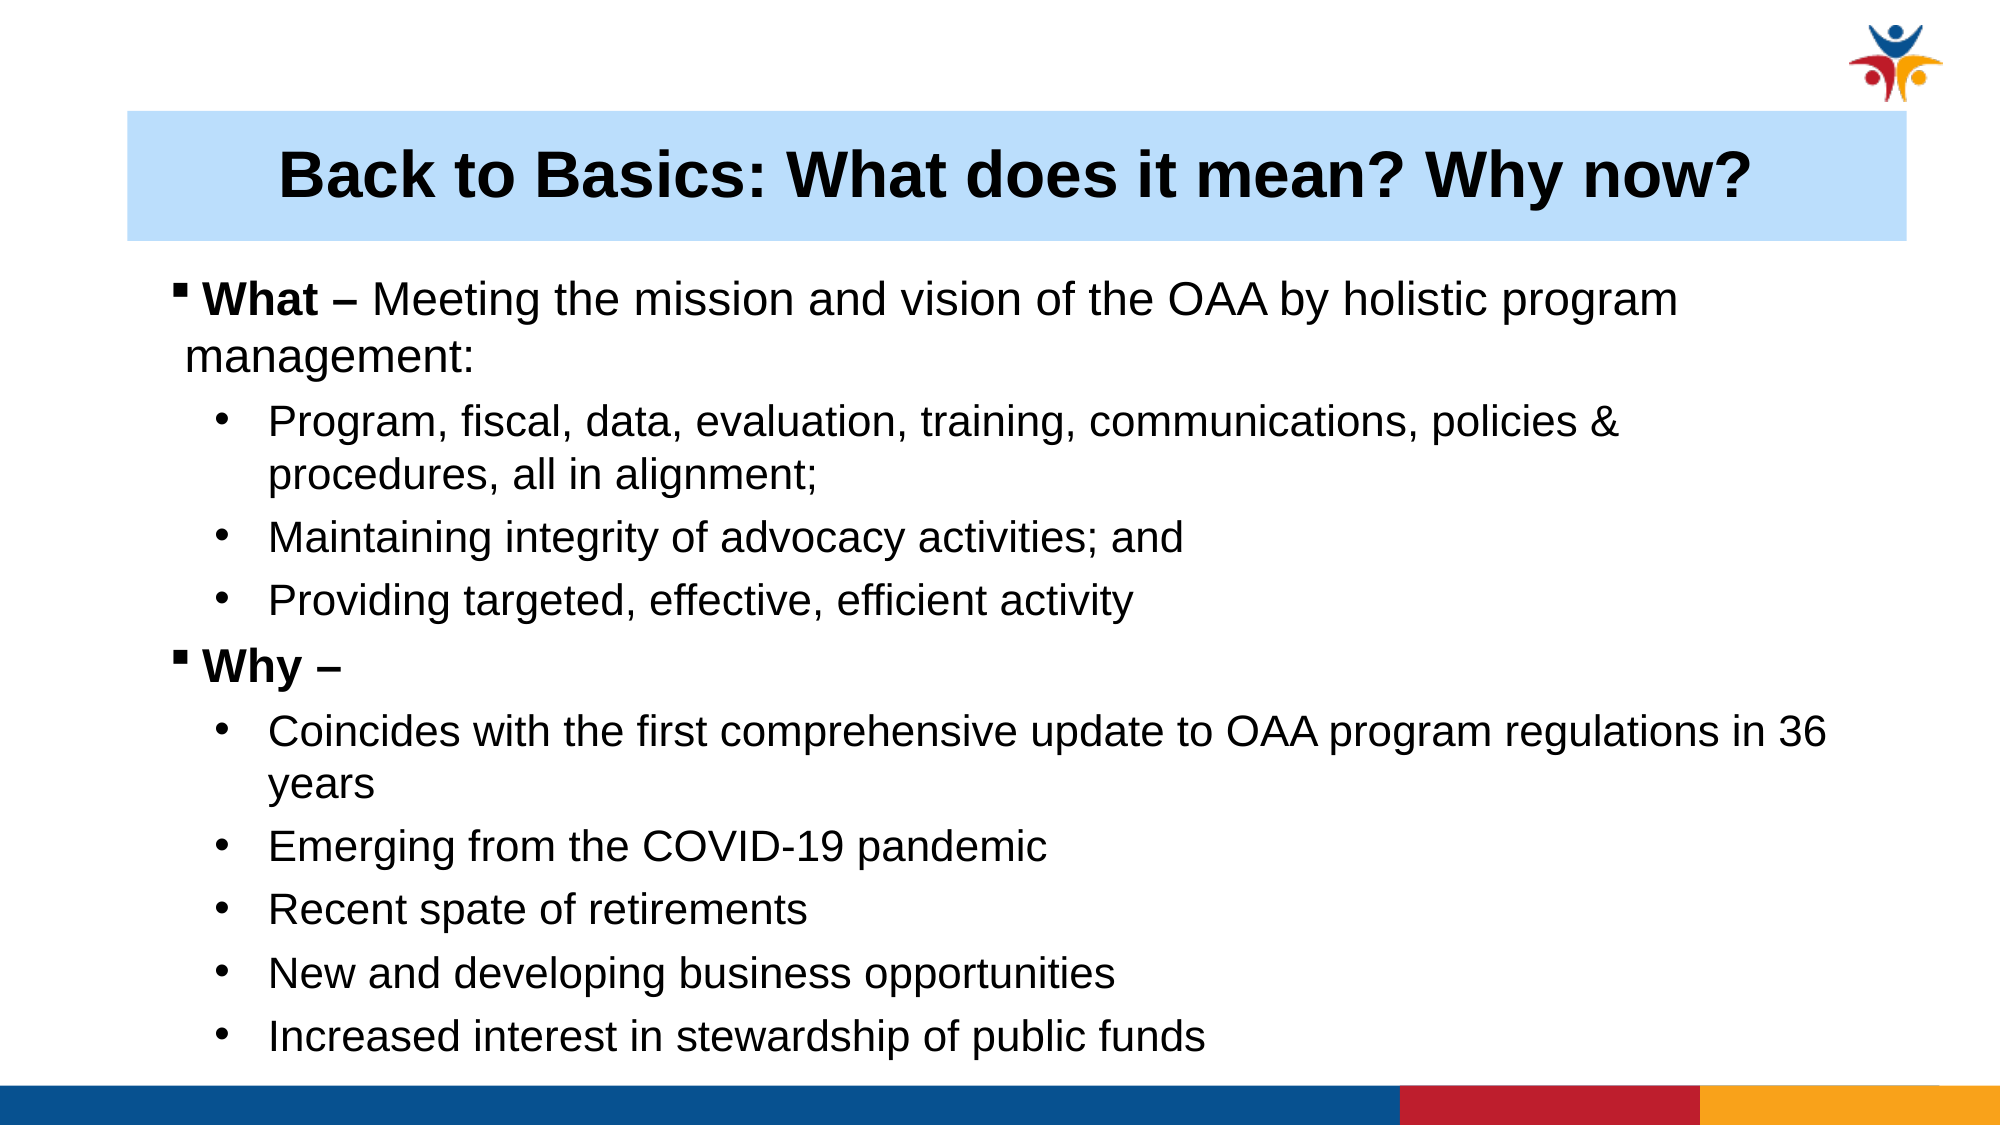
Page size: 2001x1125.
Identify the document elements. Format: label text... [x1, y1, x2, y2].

picture [1849, 25, 1943, 102]
title Back to Basics: What does it mean? Why now? [127, 110, 1907, 241]
list What – Meeting the mission and vision of the OAA by holistic program management: Program, fiscal, data, evaluation, training, communications, policies & procedures, all in alignment; Maintaining integrity of advocacy activities; and Providing targeted, effective, efficient activity Why – Coincides with the first comprehensive update to OAA program regulations in 36 years Emerging from the COVID-19 pandemic Recent spate of retirements New and developing business opportunities Increased interest in stewardship of public funds [154, 260, 1880, 1073]
